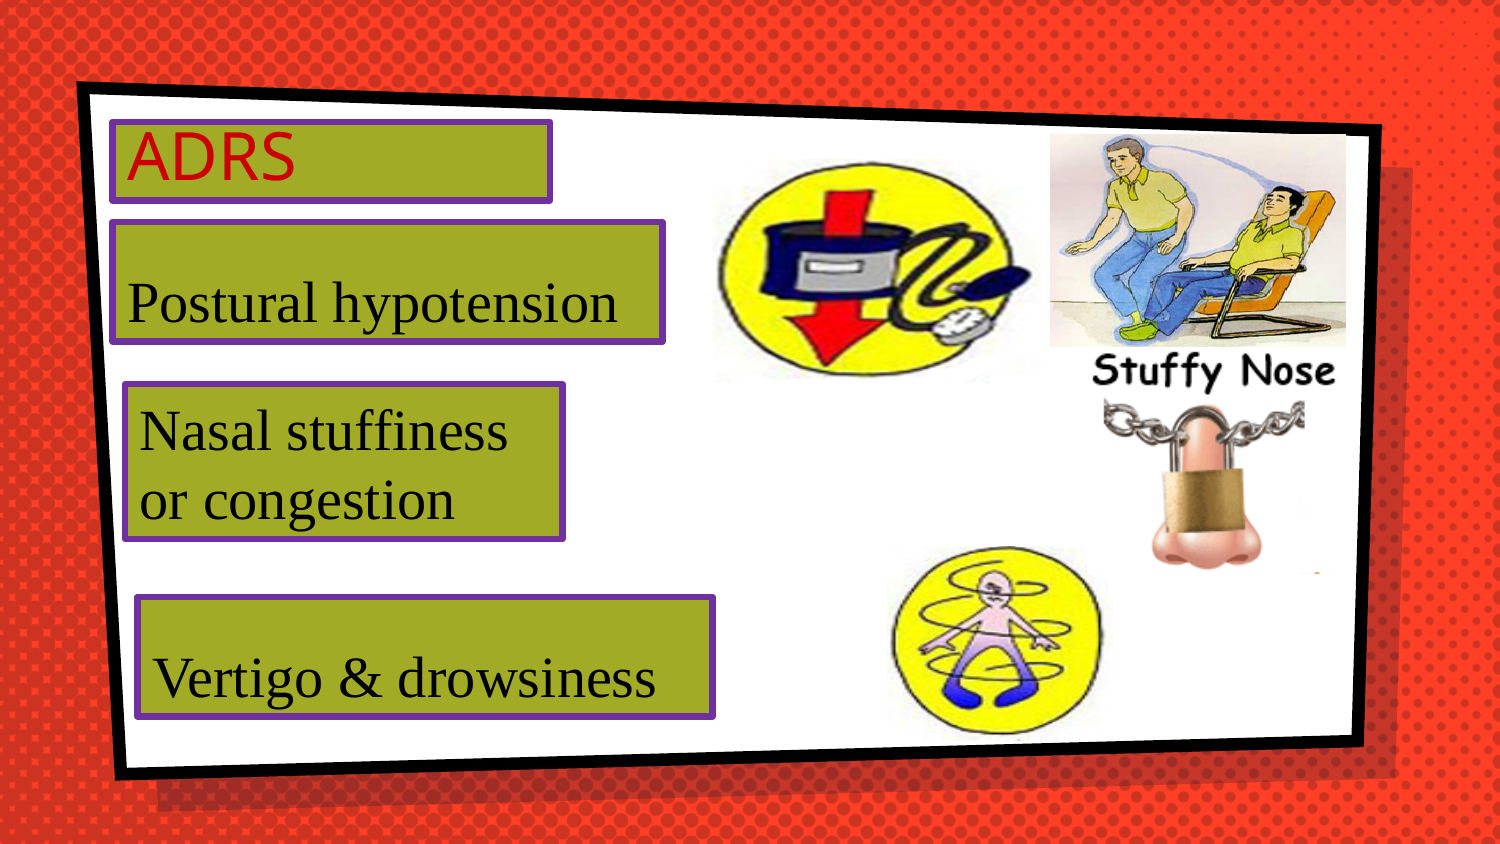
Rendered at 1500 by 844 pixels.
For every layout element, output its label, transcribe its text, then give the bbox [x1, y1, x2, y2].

text_box Nasal stuffiness or congestion [124, 384, 563, 539]
text_box ADRS [112, 121, 550, 201]
picture [712, 159, 1041, 385]
text_box Postural hypotension [112, 221, 663, 342]
text_box Vertigo & drowsiness [137, 596, 713, 717]
picture [887, 134, 1346, 741]
